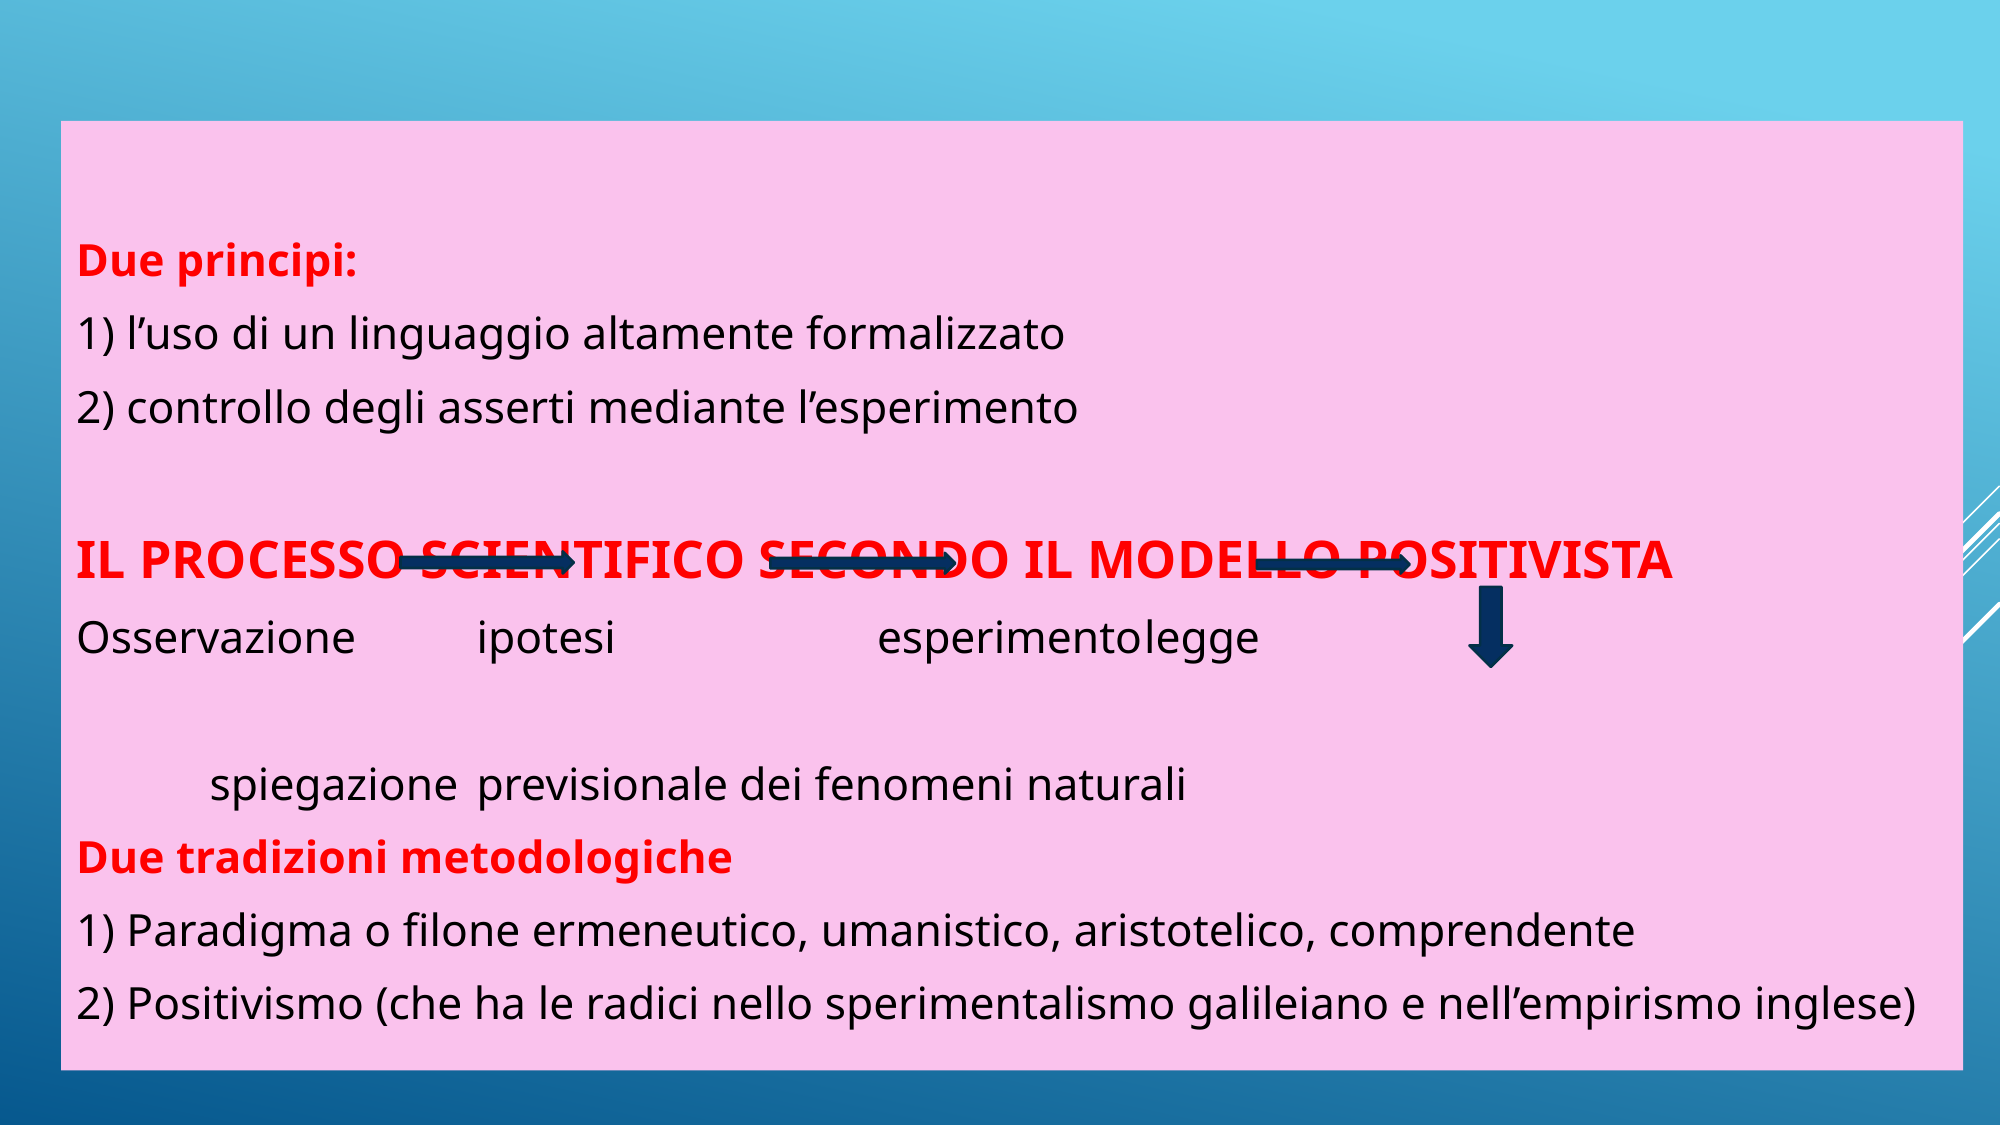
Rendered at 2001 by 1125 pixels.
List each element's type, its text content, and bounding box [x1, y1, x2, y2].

list Due principi: 1) l’uso di un linguaggio altamente formalizzato 2) controllo degli asserti mediante l’esperimento IL PROCESSO SCIENTIFICO SECONDO IL MODELLO POSITIVISTA Osservazione ipotesi esperimento legge spiegazione previsionale dei fenomeni naturali Due tradizioni metodologiche 1) Paradigma o filone ermeneutico, umanistico, aristotelico, comprendente 2) Positivismo (che ha le radici nello sperimentalismo galileiano e nell’empirismo inglese) [61, 120, 1964, 1071]
text_box [1255, 554, 1411, 575]
text_box [399, 550, 575, 575]
text_box [769, 551, 957, 575]
text_box [1468, 585, 1514, 668]
